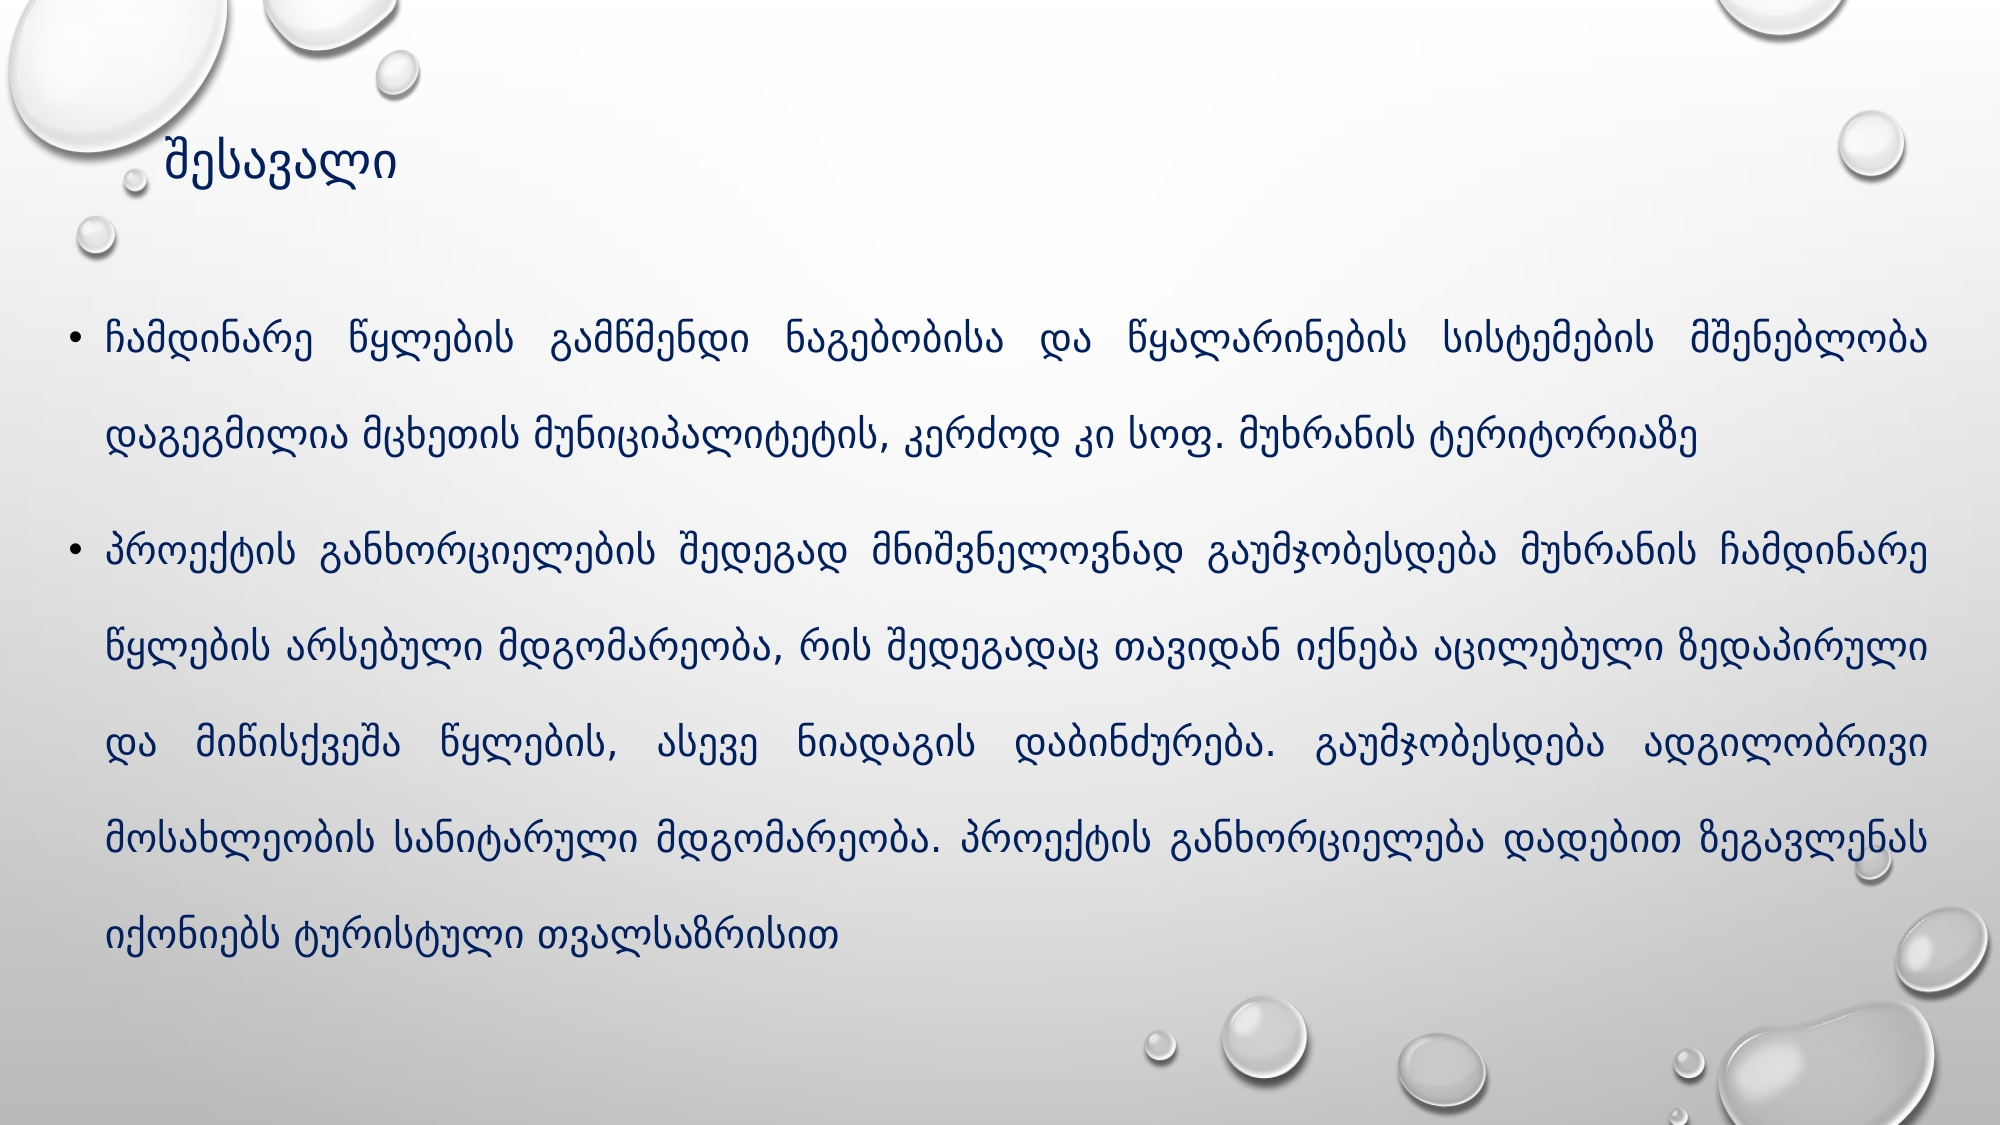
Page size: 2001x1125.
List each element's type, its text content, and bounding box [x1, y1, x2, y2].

picture [0, 0, 2000, 1125]
list ჩამდინარე წყლების გამწმენდი ნაგებობისა და წყალარინების სისტემების მშენებლობა დაგეგმილია მცხეთის მუნიციპალიტეტის, კერძოდ კი სოფ. მუხრანის ტერიტორიაზე პროექტის განხორციელების შედეგად მნიშვნელოვნად გაუმჯობესდება მუხრანის ჩამდინარე წყლების არსებული მდგომარეობა, რის შედეგადაც თავიდან იქნება აცილებული ზედაპირული და მიწისქვეშა წყლების, ასევე ნიადაგის დაბინძურება. გაუმჯობესდება ადგილობრივი მოსახლეობის სანიტარული მდგომარეობა. პროექტის განხორციელება დადებით ზეგავლენას იქონიებს ტურისტული თვალსაზრისით [53, 257, 1947, 971]
title შესავალი [149, 101, 1851, 223]
